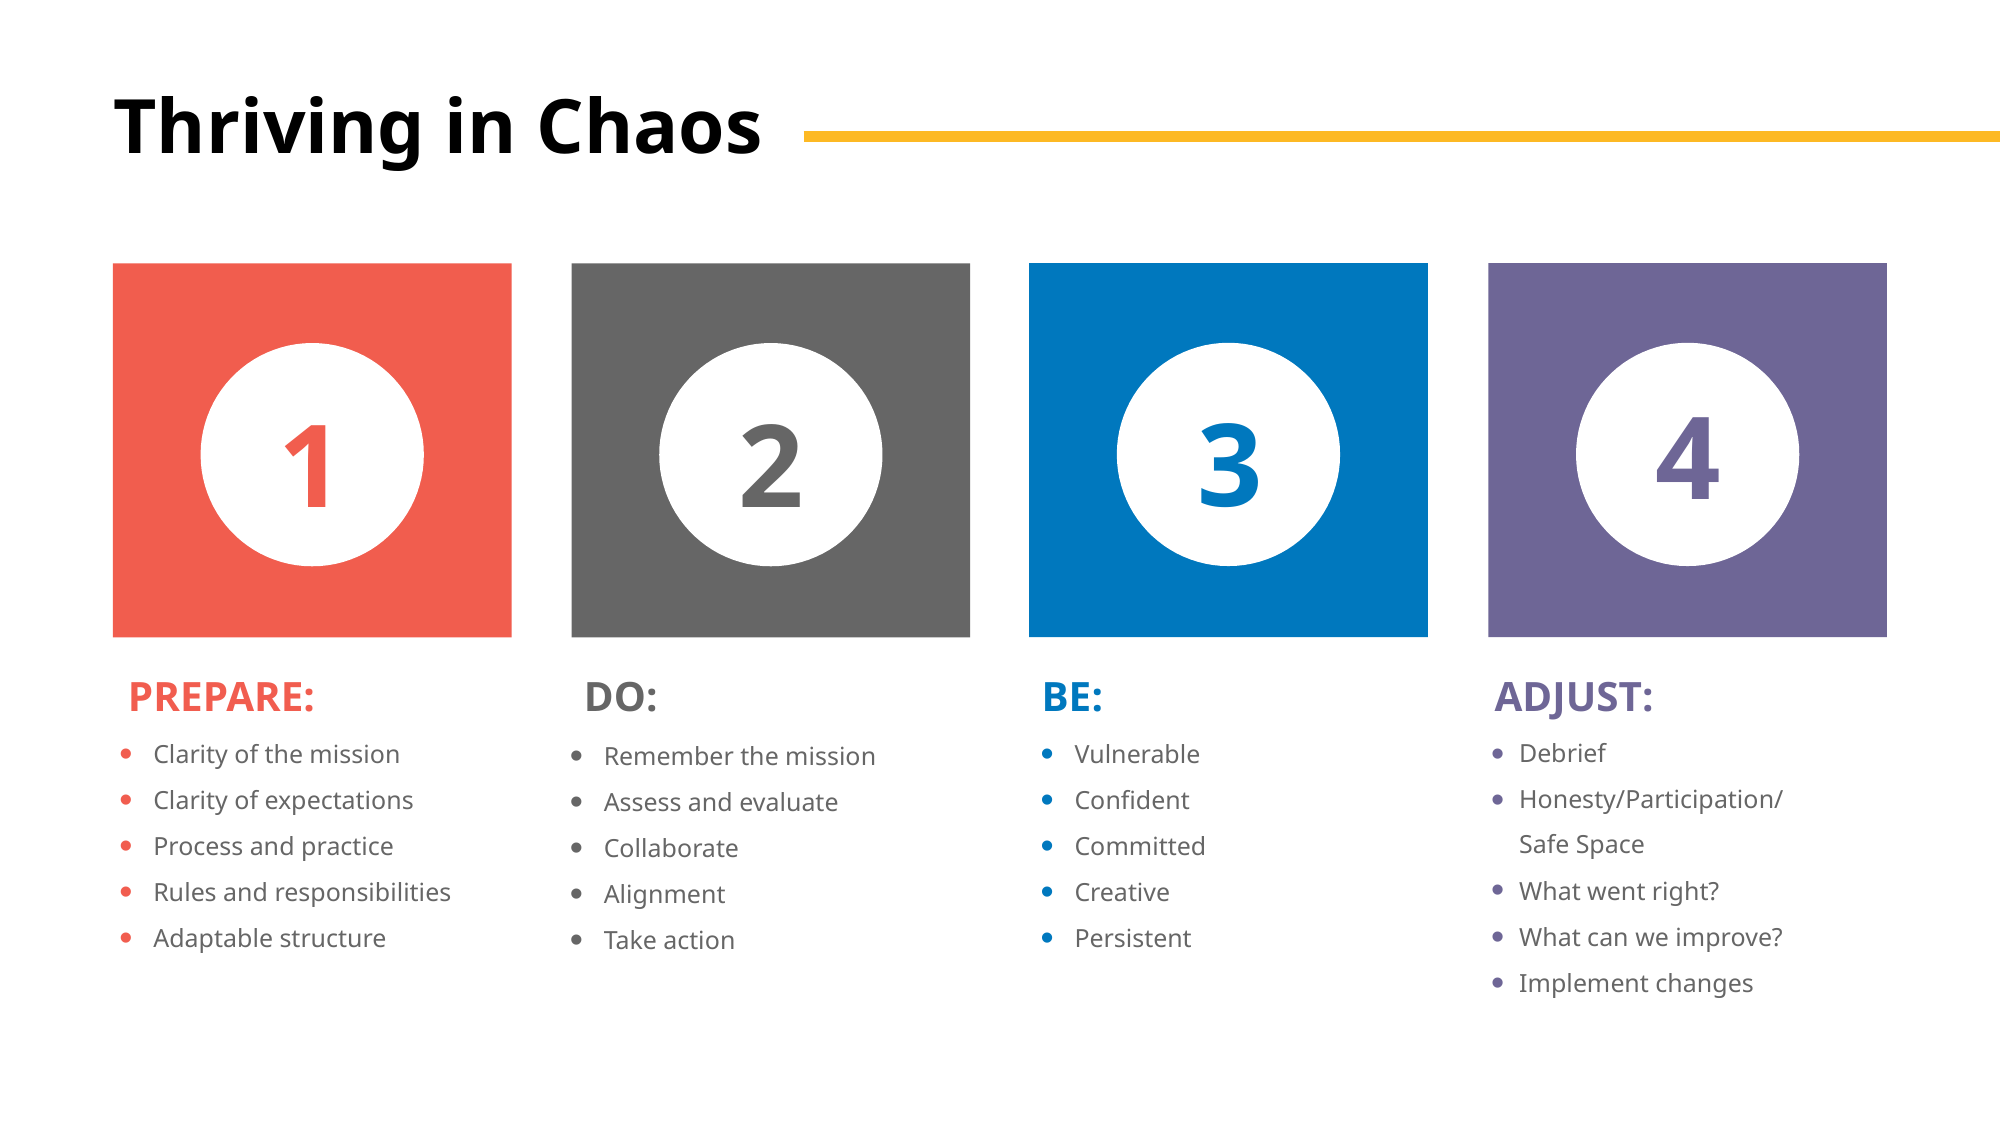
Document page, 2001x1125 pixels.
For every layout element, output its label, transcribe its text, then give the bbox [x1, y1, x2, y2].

text_box 3 [1031, 400, 1431, 462]
text_box [200, 463, 424, 567]
text_box [112, 262, 513, 638]
text_box [1487, 262, 1888, 638]
text_box [214, 343, 410, 400]
text_box [1117, 462, 1340, 567]
text_box [1594, 342, 1781, 393]
text_box [1576, 455, 1800, 567]
text_box 4 [1488, 393, 1887, 455]
text_box Clarity of the mission Clarity of expectations Process and practice Rules and responsibilities Adaptable structure [118, 722, 519, 953]
text_box [1028, 262, 1429, 638]
text_box Thriving in Chaos [112, 104, 1079, 169]
list DO: [568, 668, 968, 724]
text_box 2 [572, 400, 971, 463]
text_box 1 [112, 400, 511, 463]
list PREPARE: [112, 668, 512, 731]
list ADJUST: [1479, 668, 1886, 730]
text_box [571, 262, 971, 638]
text_box Vulnerable Confident Committed Creative Persistent [1039, 722, 1440, 953]
list BE: [1026, 668, 1428, 730]
text_box [673, 343, 869, 400]
text_box Debrief Honesty/Participation/ Safe Space What went right? What can we improve? Implement changes [1489, 721, 1890, 998]
text_box [659, 463, 883, 567]
text_box Remember the mission Assess and evaluate Collaborate Alignment Take action [568, 724, 969, 955]
text_box [1131, 342, 1326, 400]
